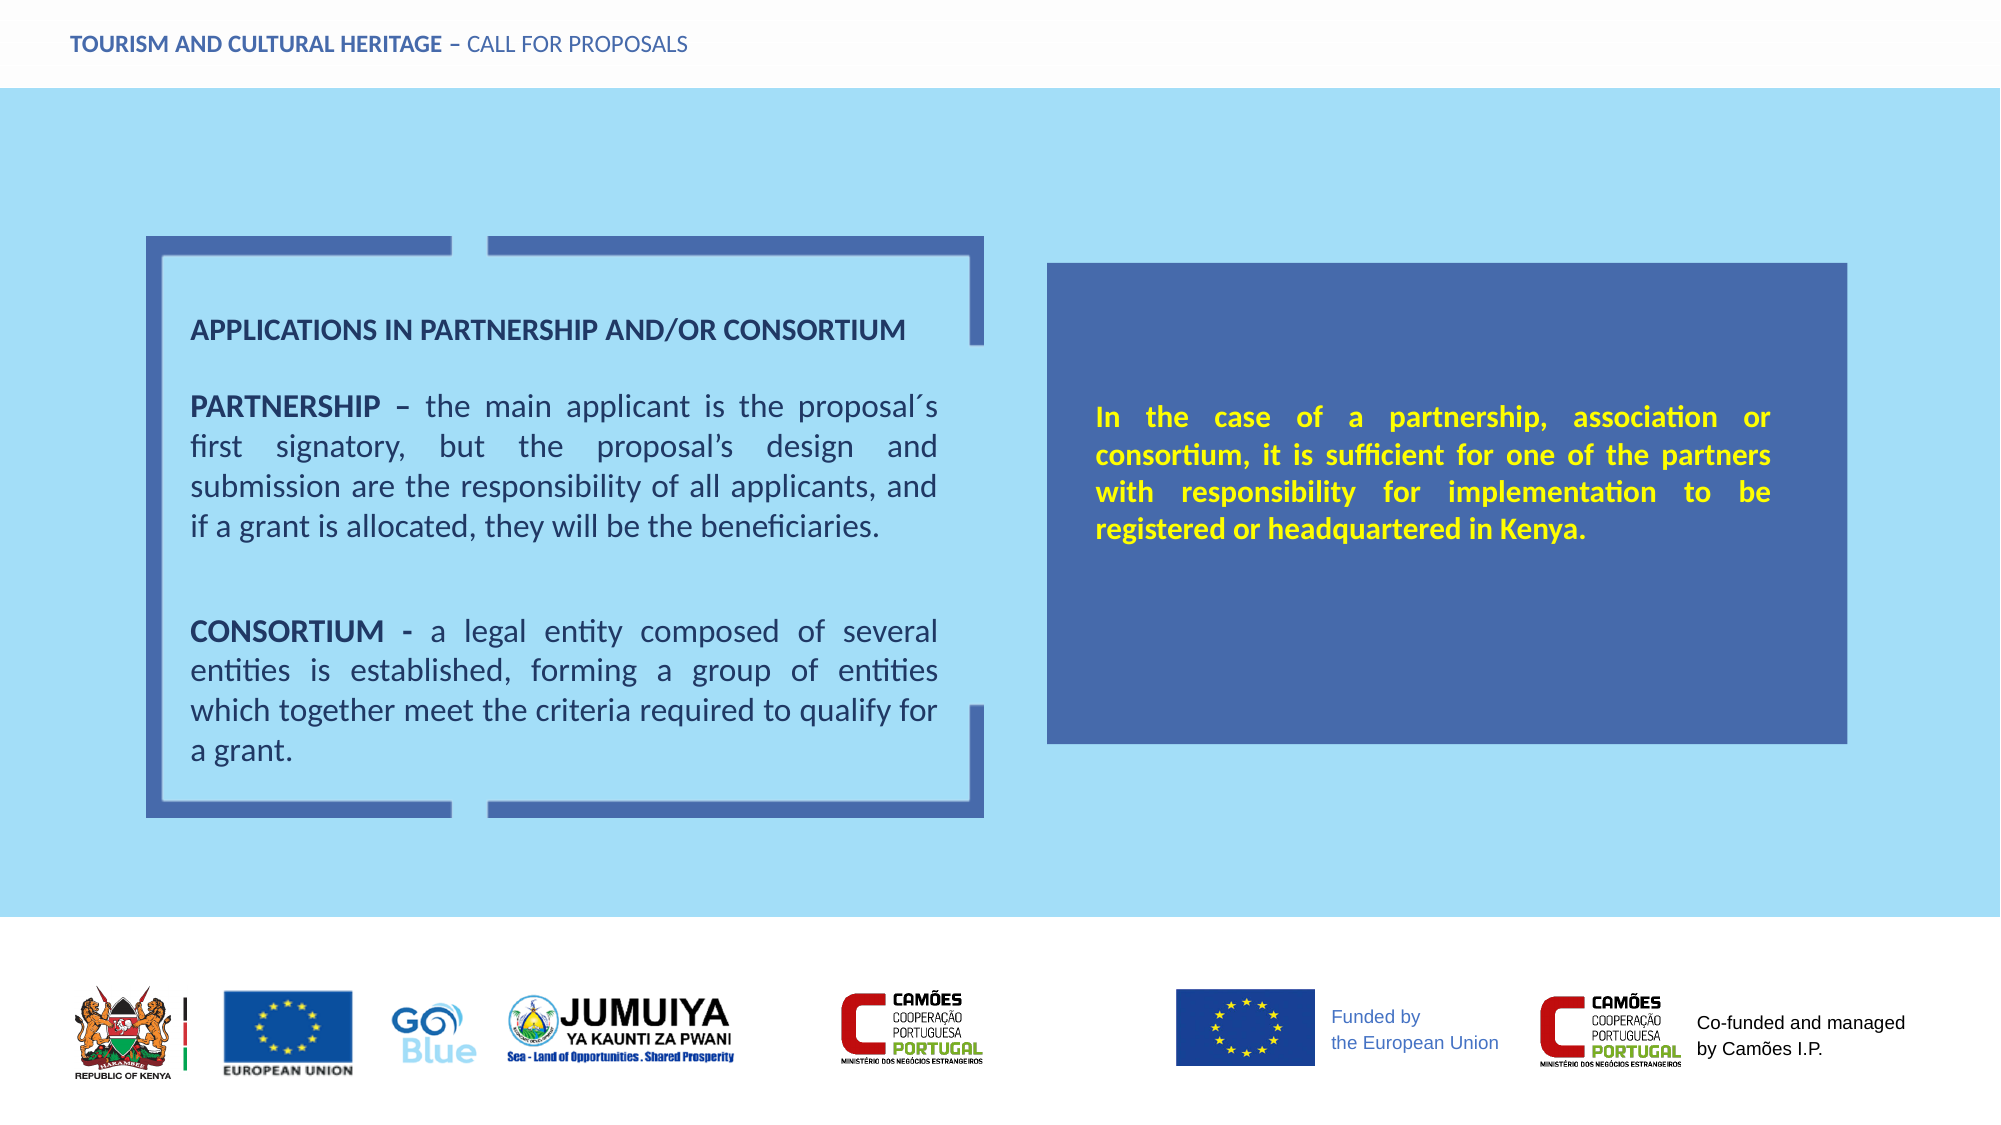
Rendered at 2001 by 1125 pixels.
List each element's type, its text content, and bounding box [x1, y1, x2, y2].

text_box [1047, 262, 1848, 745]
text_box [74, 980, 1928, 1087]
picture [0, 917, 2000, 1125]
text_box In the case of a partnership, association or consortium, it is sufficient for one of the partners with responsibility for implementation to be registered or headquartered in Kenya. [1080, 389, 1787, 554]
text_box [0, 0, 2000, 88]
picture [146, 236, 984, 818]
